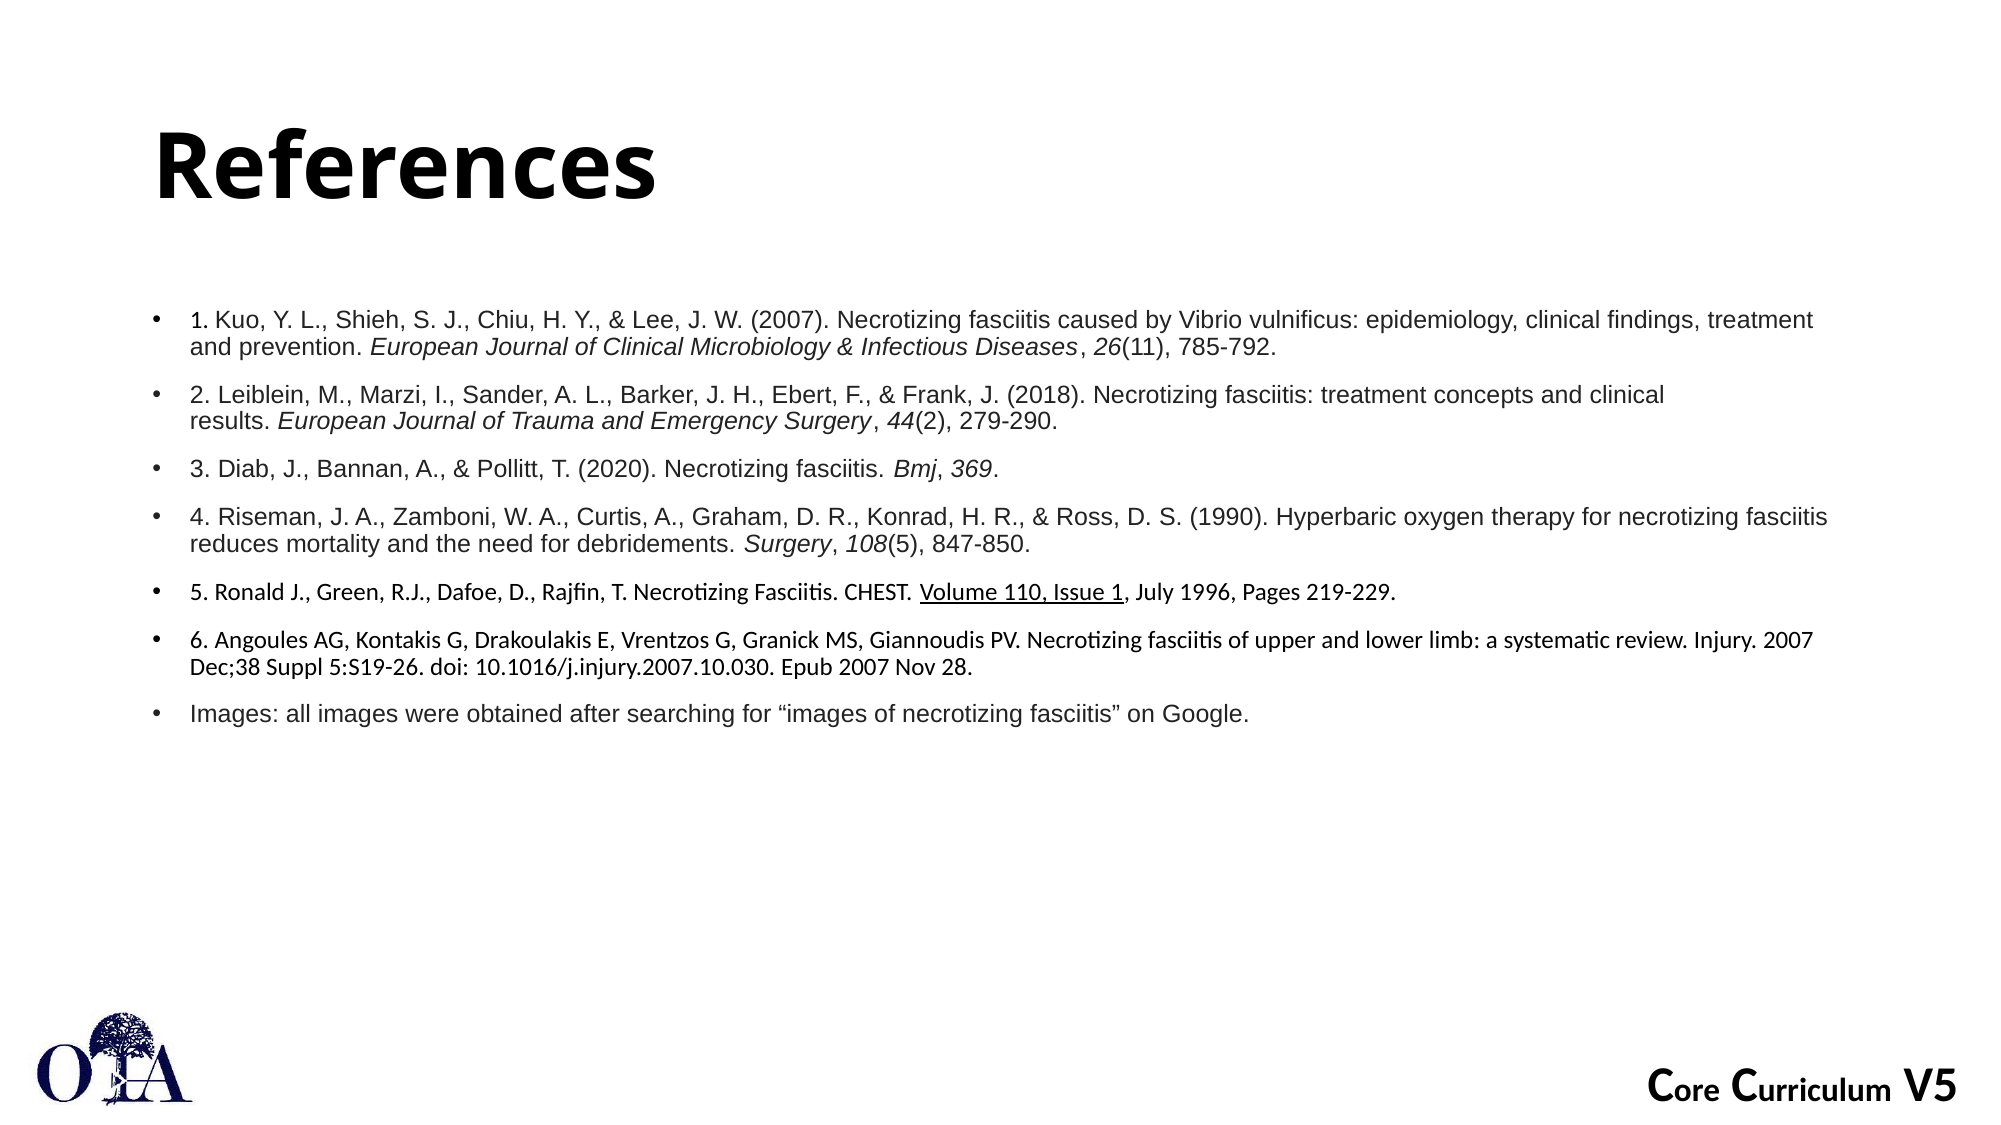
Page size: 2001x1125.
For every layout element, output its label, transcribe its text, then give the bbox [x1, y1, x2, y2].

list 1. Kuo, Y. L., Shieh, S. J., Chiu, H. Y., & Lee, J. W. (2007). Necrotizing fasciitis caused by Vibrio vulnificus: epidemiology, clinical findings, treatment and prevention. European Journal of Clinical Microbiology & Infectious Diseases, 26(11), 785-792. 2. Leiblein, M., Marzi, I., Sander, A. L., Barker, J. H., Ebert, F., & Frank, J. (2018). Necrotizing fasciitis: treatment concepts and clinical results. European Journal of Trauma and Emergency Surgery, 44(2), 279-290. 3. Diab, J., Bannan, A., & Pollitt, T. (2020). Necrotizing fasciitis. Bmj, 369. 4. Riseman, J. A., Zamboni, W. A., Curtis, A., Graham, D. R., Konrad, H. R., & Ross, D. S. (1990). Hyperbaric oxygen therapy for necrotizing fasciitis reduces mortality and the need for debridements. Surgery, 108(5), 847-850. 5. Ronald J., Green, R.J., Dafoe, D., Rajfin, T. Necrotizing Fasciitis. CHEST. Volume 110, Issue 1, July 1996, Pages 219-229. 6. Angoules AG, Kontakis G, Drakoulakis E, Vrentzos G, Granick MS, Giannoudis PV. Necrotizing fasciitis of upper and lower limb: a systematic review. Injury. 2007 Dec;38 Suppl 5:S19-26. doi: 10.1016/j.injury.2007.10.030. Epub 2007 Nov 28. Images: all images were obtained after searching for “images of necrotizing fasciitis” on Google. [137, 299, 1863, 1014]
title References [137, 59, 1863, 278]
picture [28, 1010, 200, 1108]
